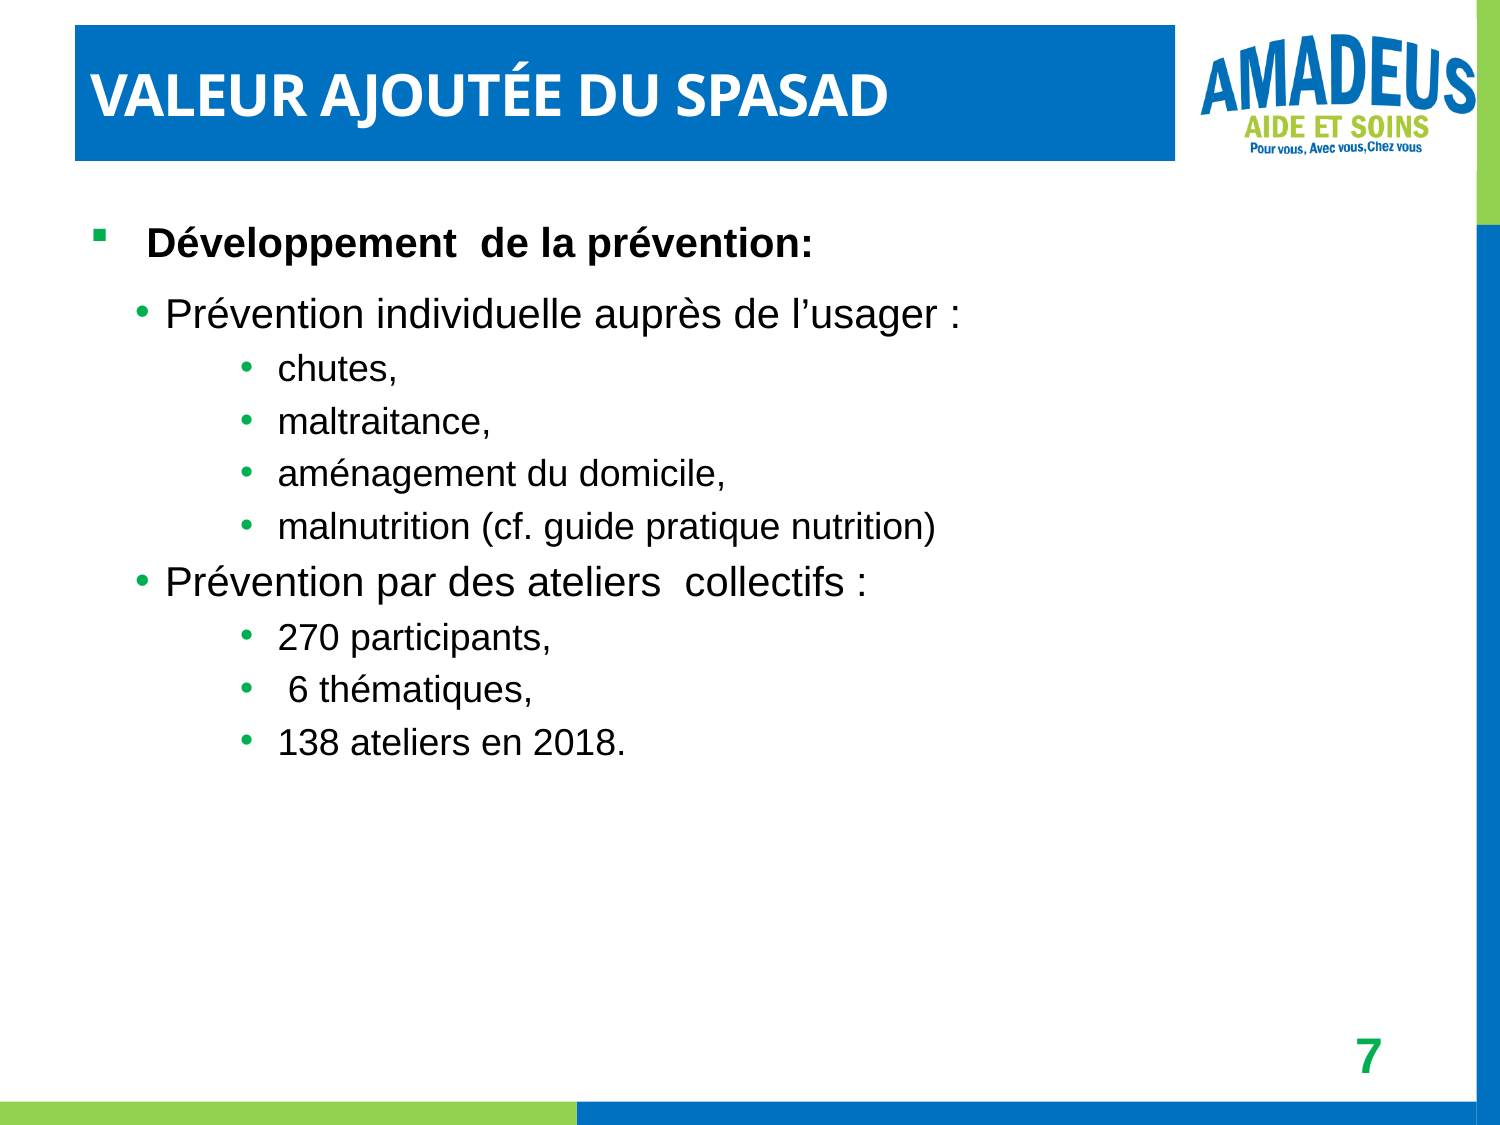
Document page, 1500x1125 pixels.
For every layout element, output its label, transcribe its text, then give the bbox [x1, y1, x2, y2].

picture [1199, 19, 1477, 171]
slide_number 7 [1340, 1023, 1471, 1084]
title Valeur ajoutée du SPASAD [75, 25, 1176, 161]
list Développement de la prévention: Prévention individuelle auprès de l’usager : chutes, maltraitance, aménagement du domicile, malnutrition (cf. guide pratique nutrition) Prévention par des ateliers collectifs : 270 participants, 6 thématiques, 138 ateliers en 2018. [75, 208, 1447, 1005]
